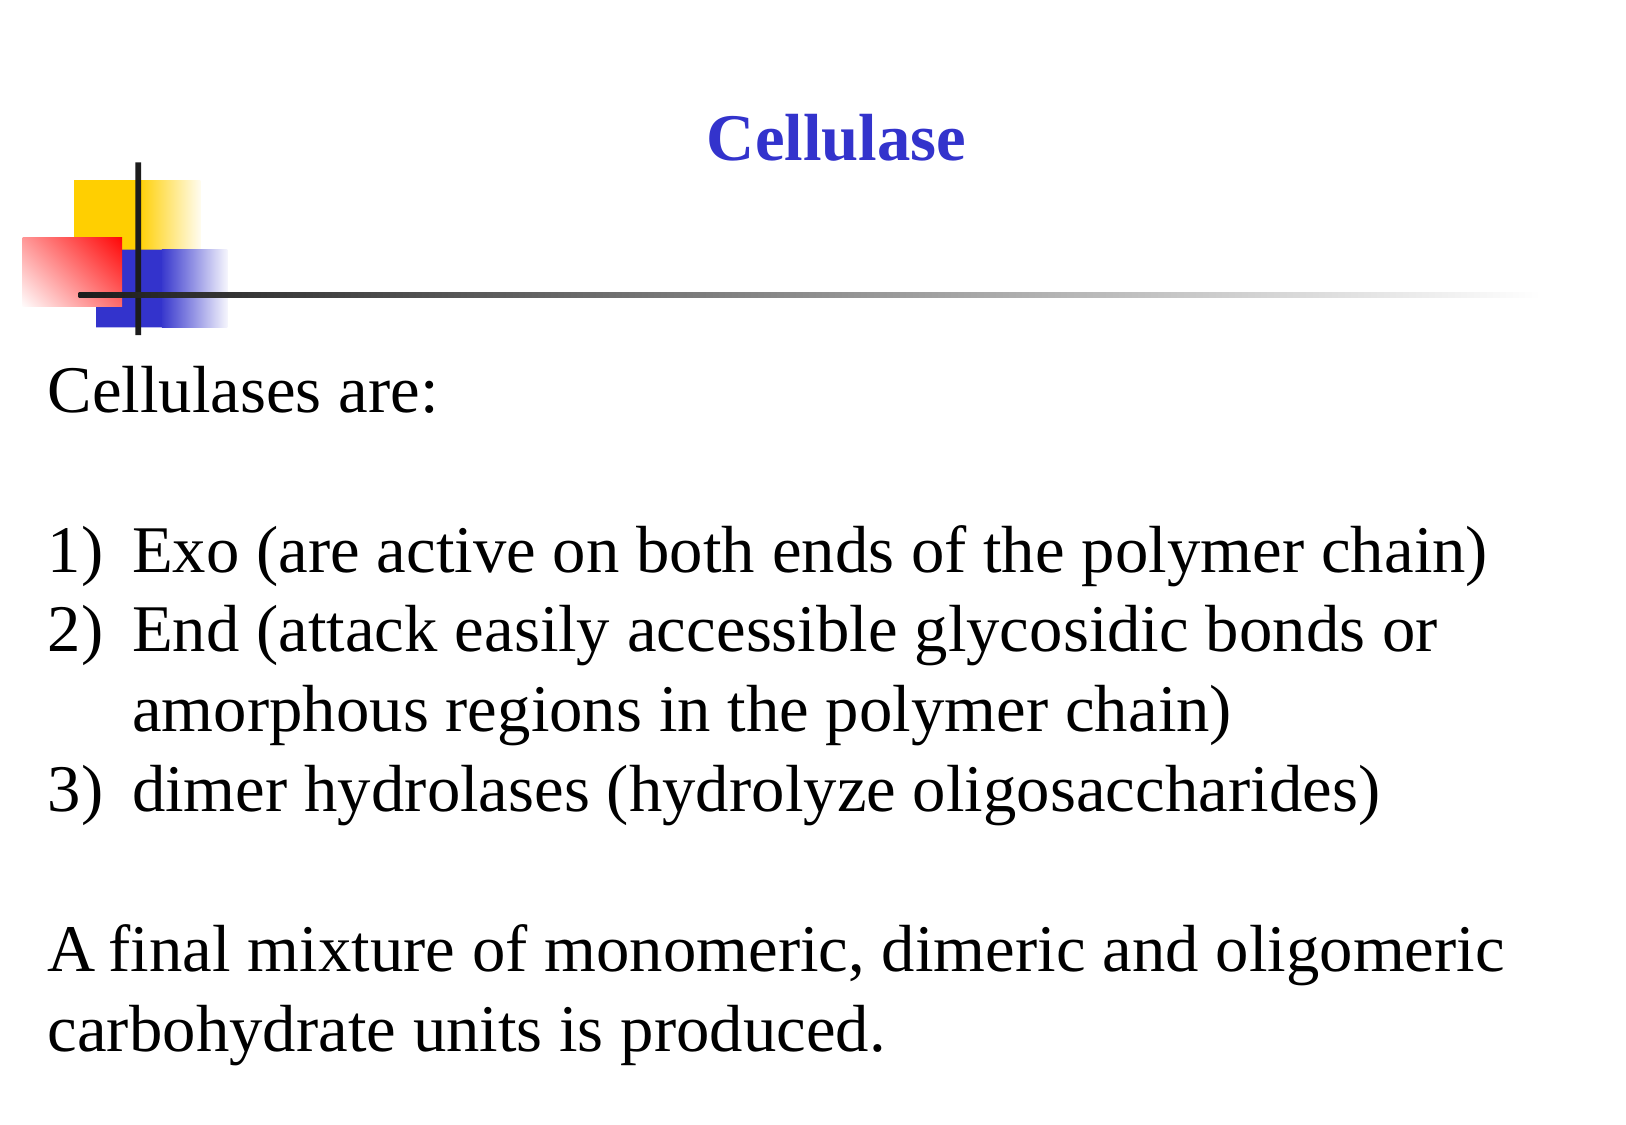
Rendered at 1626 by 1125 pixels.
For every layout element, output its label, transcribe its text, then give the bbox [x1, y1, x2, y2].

text_box Cellulase [692, 86, 999, 182]
text_box Cellulases are: Exo (are active on both ends of the polymer chain) End (attack easily accessible glycosidic bonds or amorphous regions in the polymer chain) dimer hydrolases (hydrolyze oligosaccharides) A final mixture of monomeric, dimeric and oligomeric carbohydrate units is produced. [32, 338, 1604, 1073]
